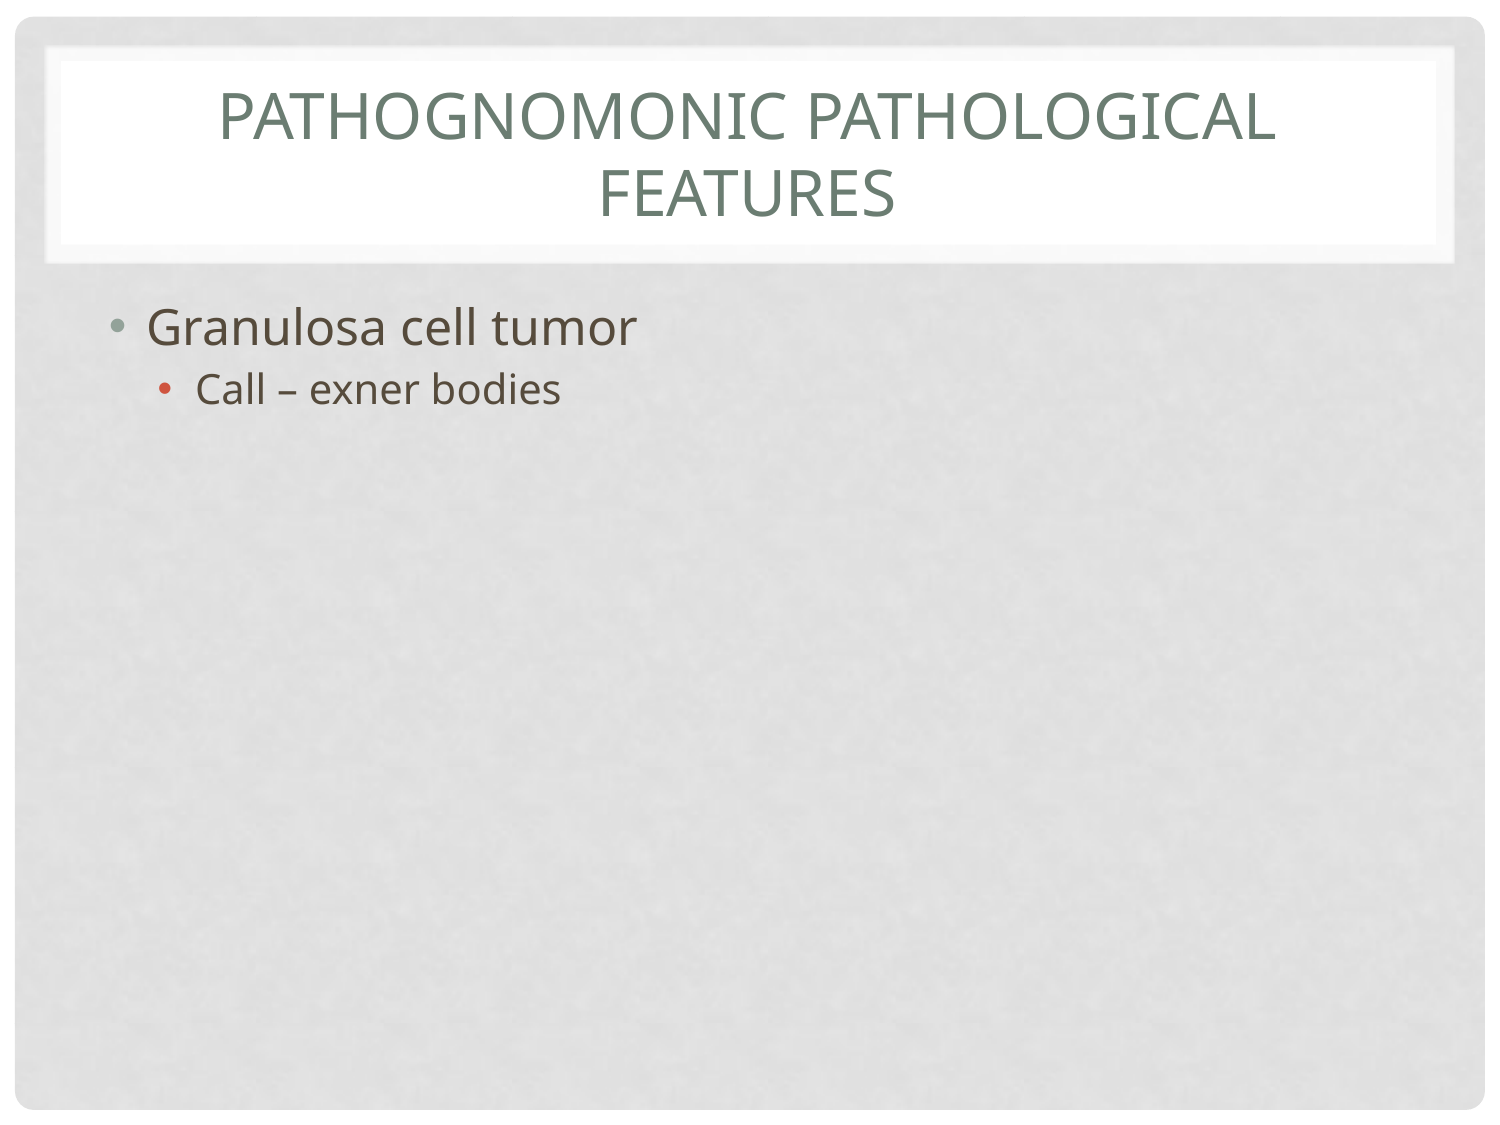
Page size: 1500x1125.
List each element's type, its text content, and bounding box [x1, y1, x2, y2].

list Granulosa cell tumor Call – exner bodies [75, 287, 1425, 1005]
title Pathognomonic pathological features [69, 66, 1425, 238]
